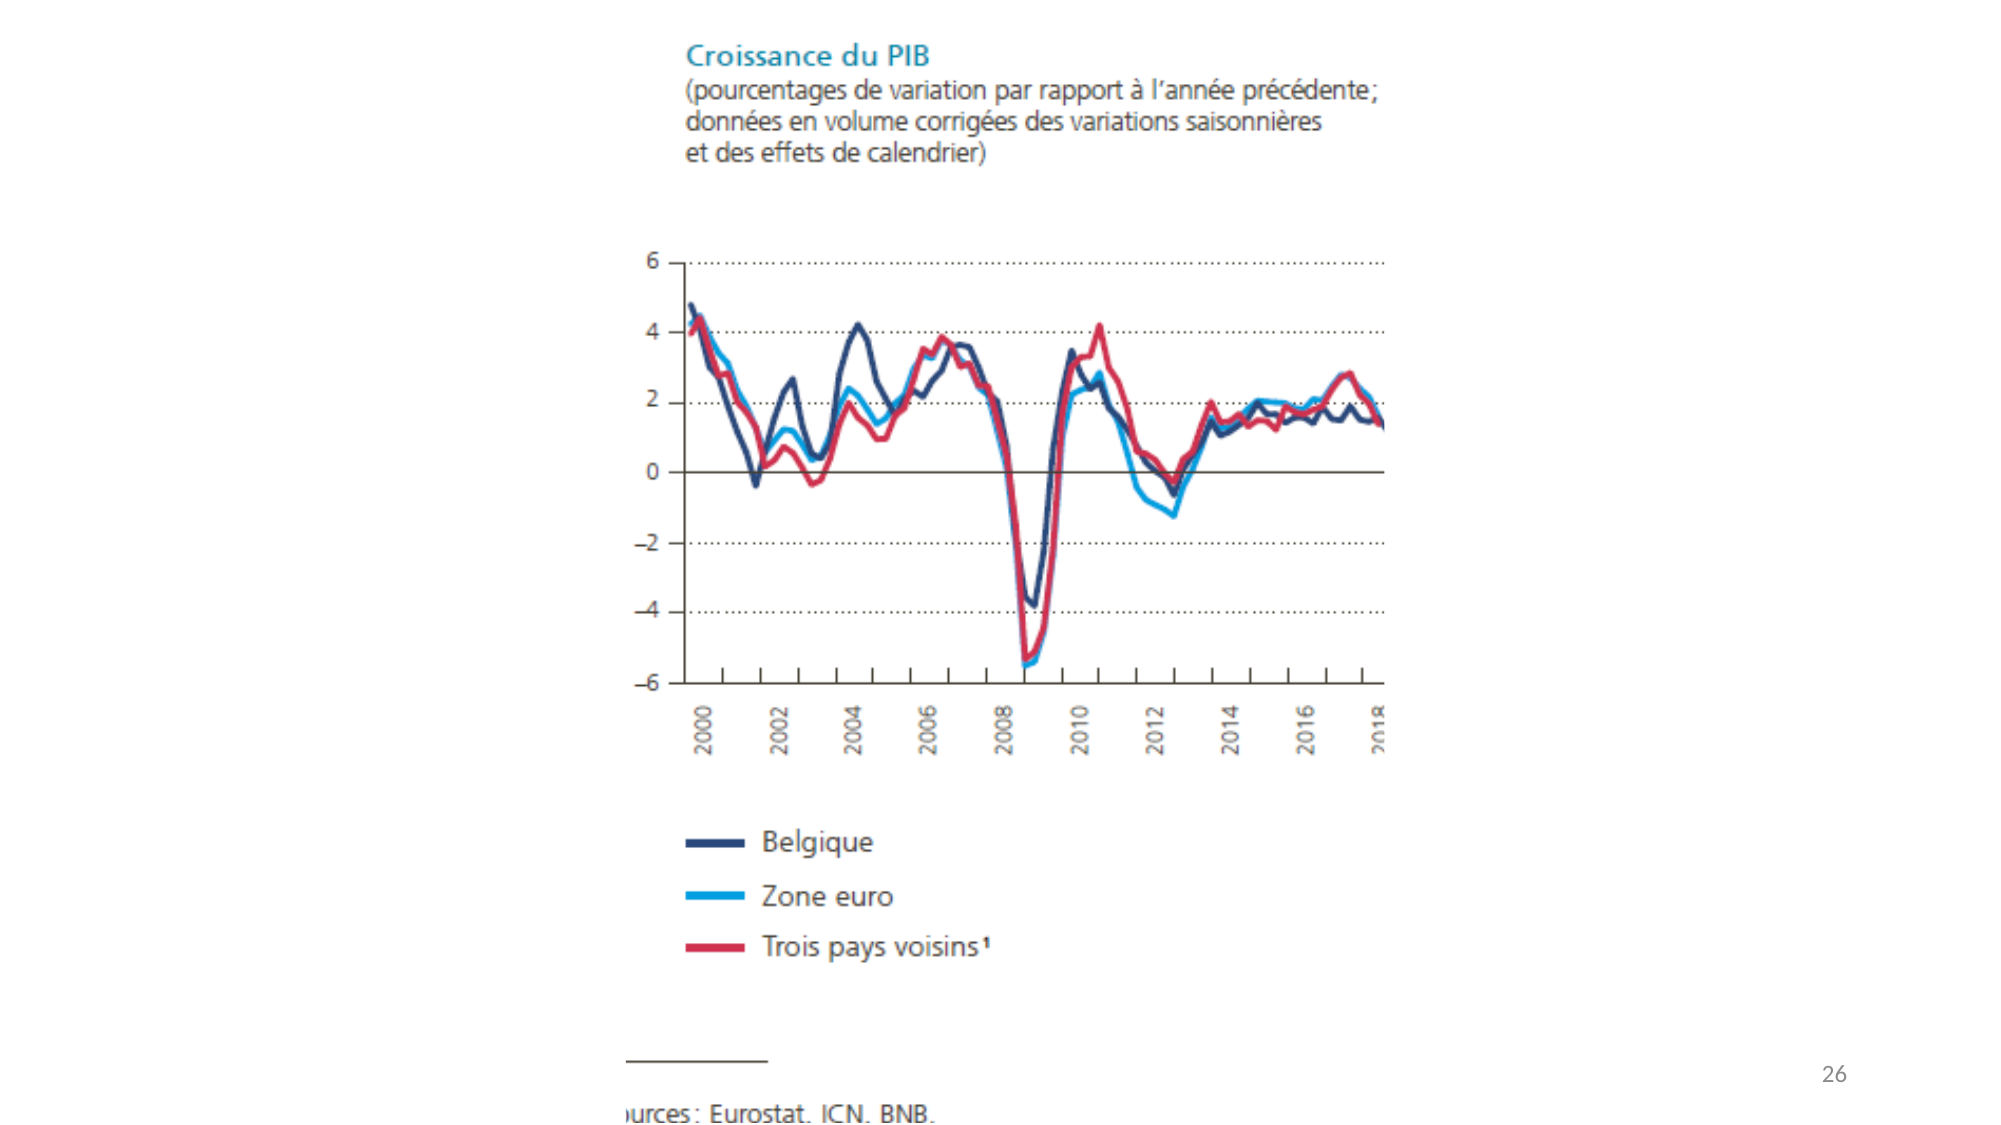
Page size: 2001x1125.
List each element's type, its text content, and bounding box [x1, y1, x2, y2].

slide_number 26 [1412, 1042, 1863, 1103]
picture [625, 12, 1385, 1123]
